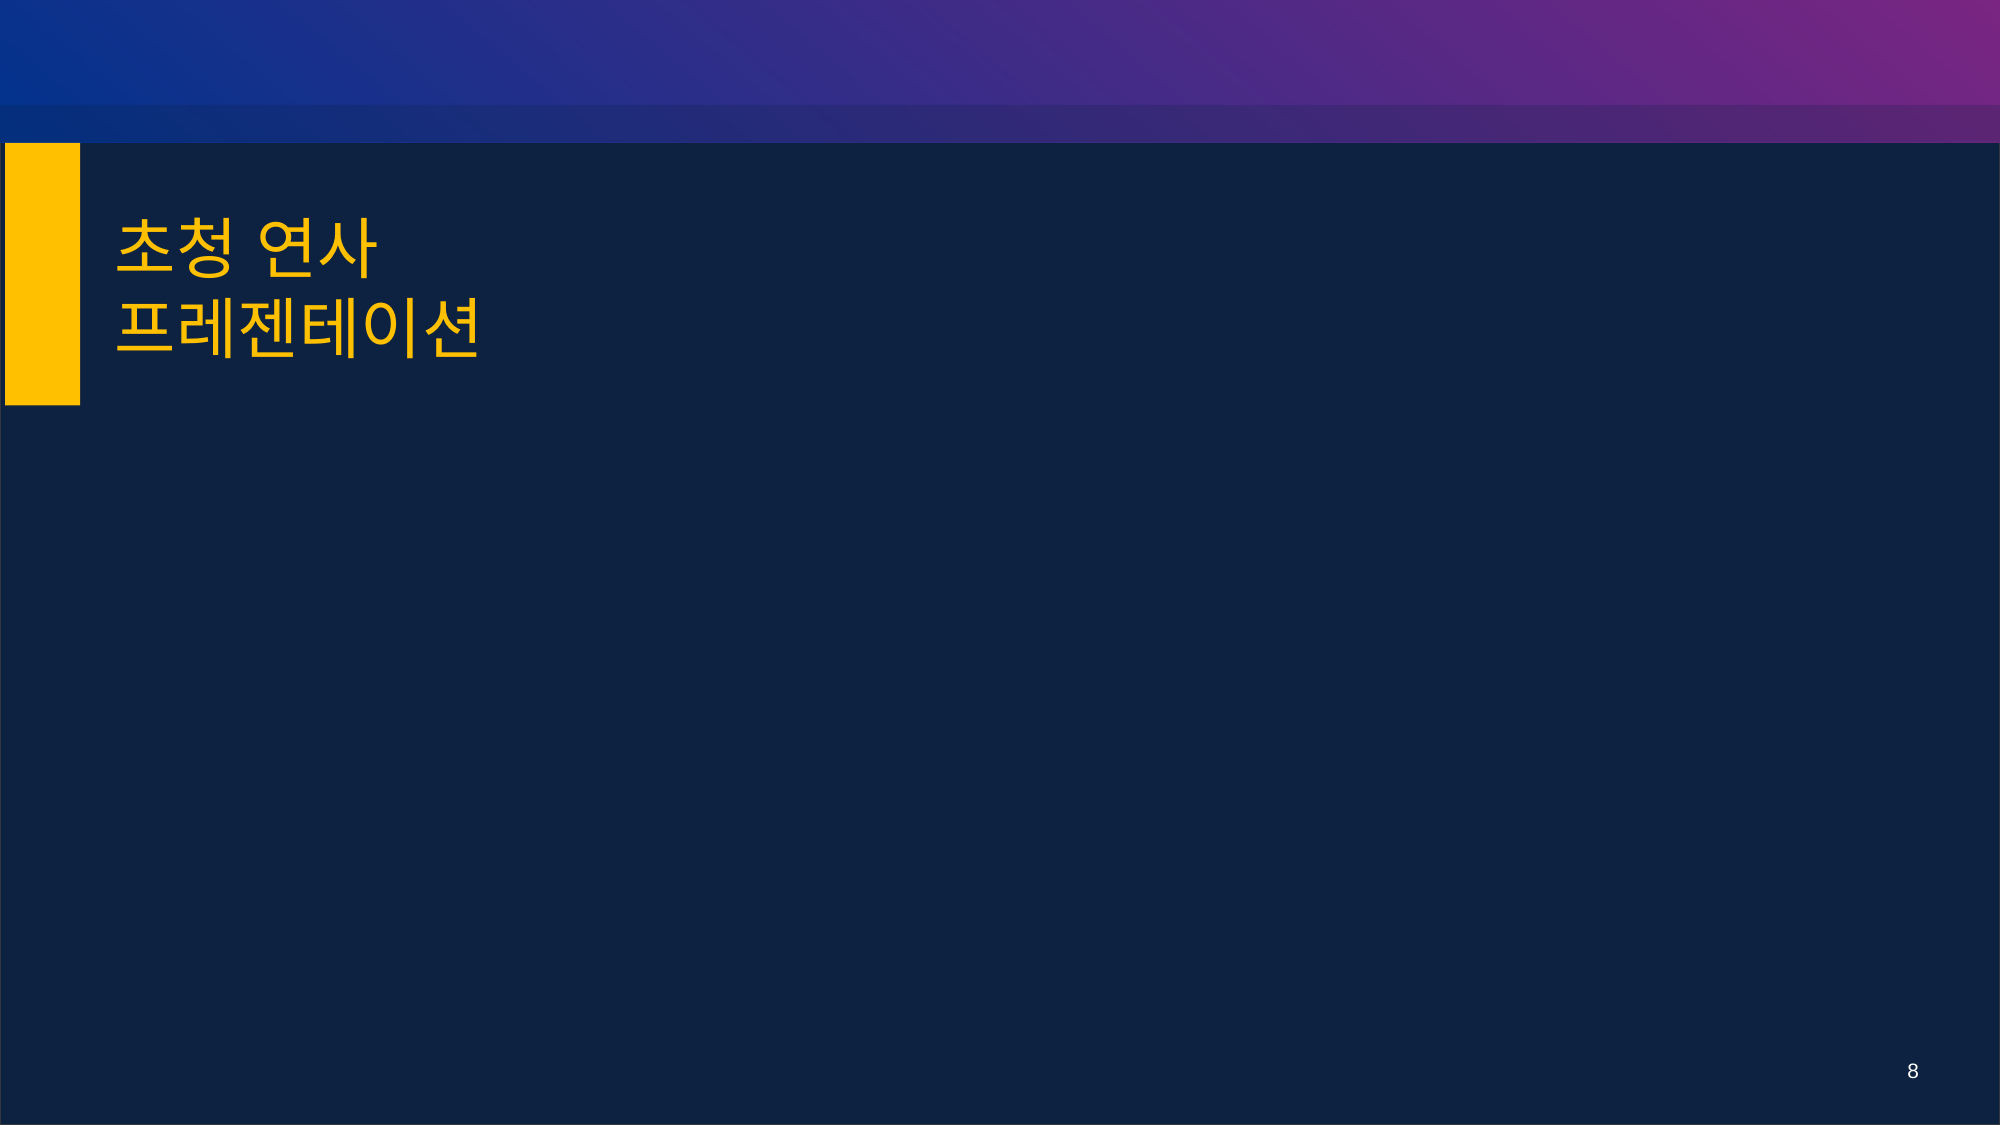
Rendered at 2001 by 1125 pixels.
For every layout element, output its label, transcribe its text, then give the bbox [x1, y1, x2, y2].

text_box [0, 103, 2000, 145]
text_box 8 [1892, 1049, 2000, 1125]
text_box 초청 연사 프레젠테이션 [99, 199, 663, 375]
text_box [5, 142, 81, 406]
text_box [0, 0, 2000, 103]
text_box [0, 145, 2000, 1125]
